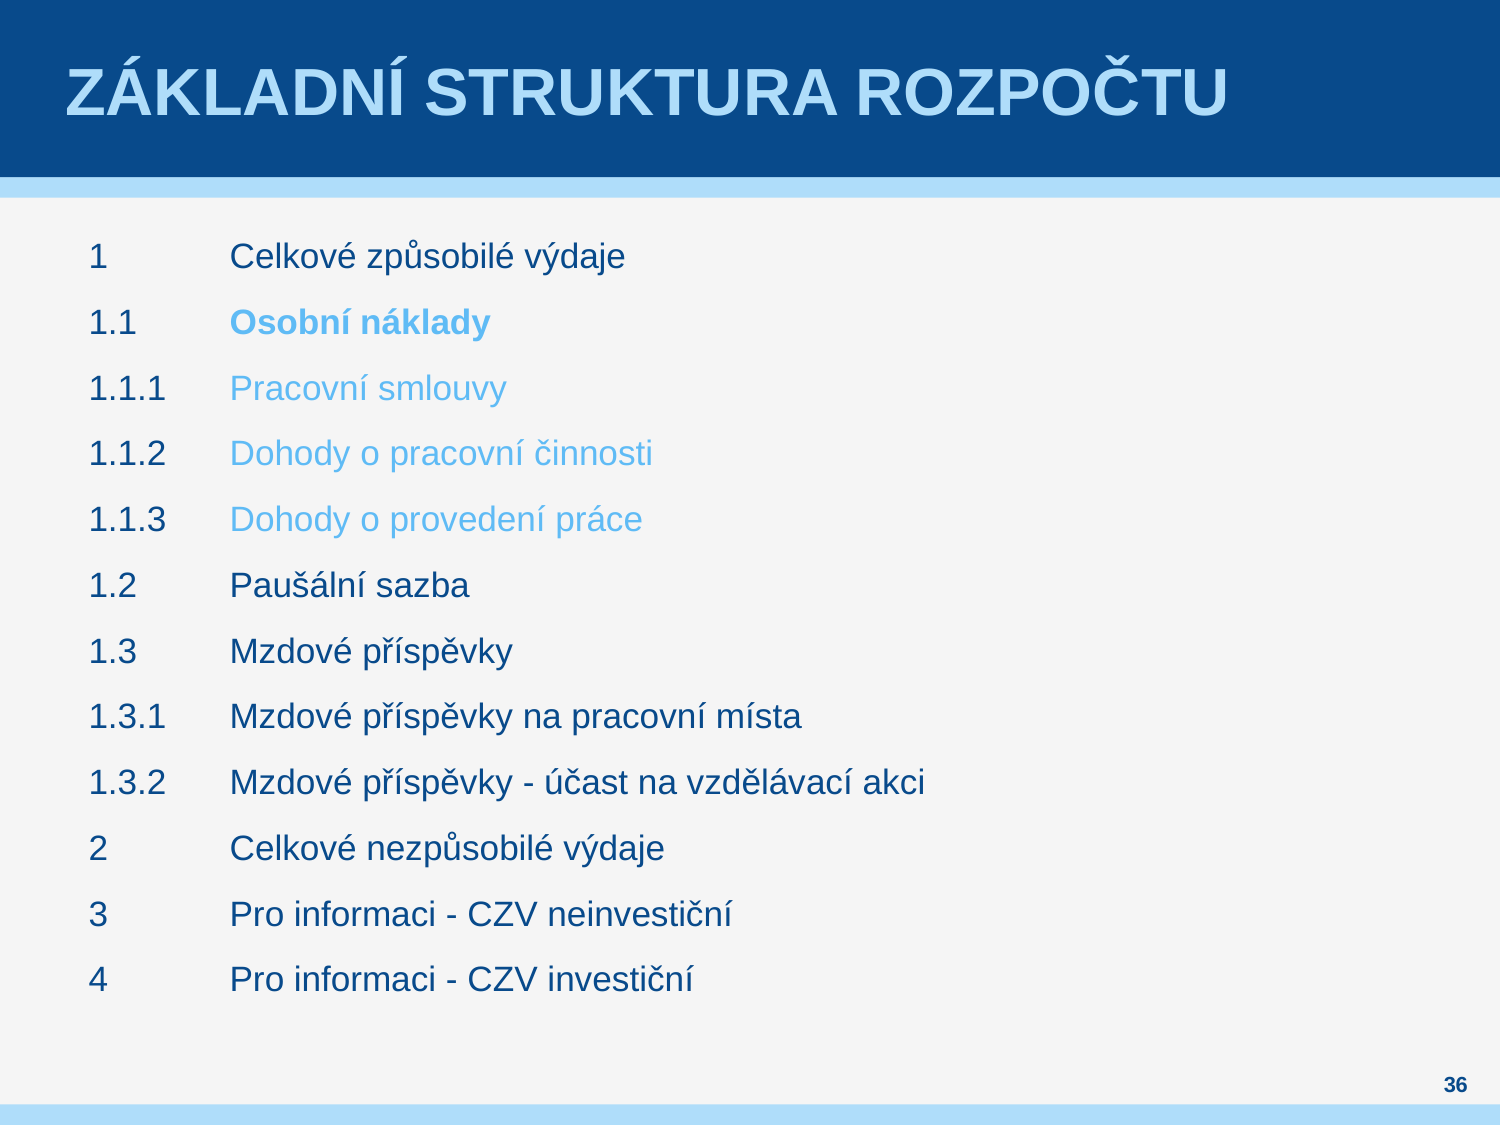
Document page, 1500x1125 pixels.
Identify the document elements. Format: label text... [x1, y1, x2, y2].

slide_number 36 [1417, 1068, 1495, 1099]
title Základní struktura rozpočtu [59, 0, 1441, 178]
list 1 Celkové způsobilé výdaje 1.1 Osobní náklady 1.1.1 Pracovní smlouvy 1.1.2 Dohody o pracovní činnosti 1.1.3 Dohody o provedení práce 1.2 Paušální sazba 1.3 Mzdové příspěvky 1.3.1 Mzdové příspěvky na pracovní místa 1.3.2 Mzdové příspěvky - účast na vzdělávací akci 2 Celkové nezpůsobilé výdaje 3 Pro informaci - CZV neinvestiční 4 Pro informaci - CZV investiční [88, 233, 1412, 1004]
